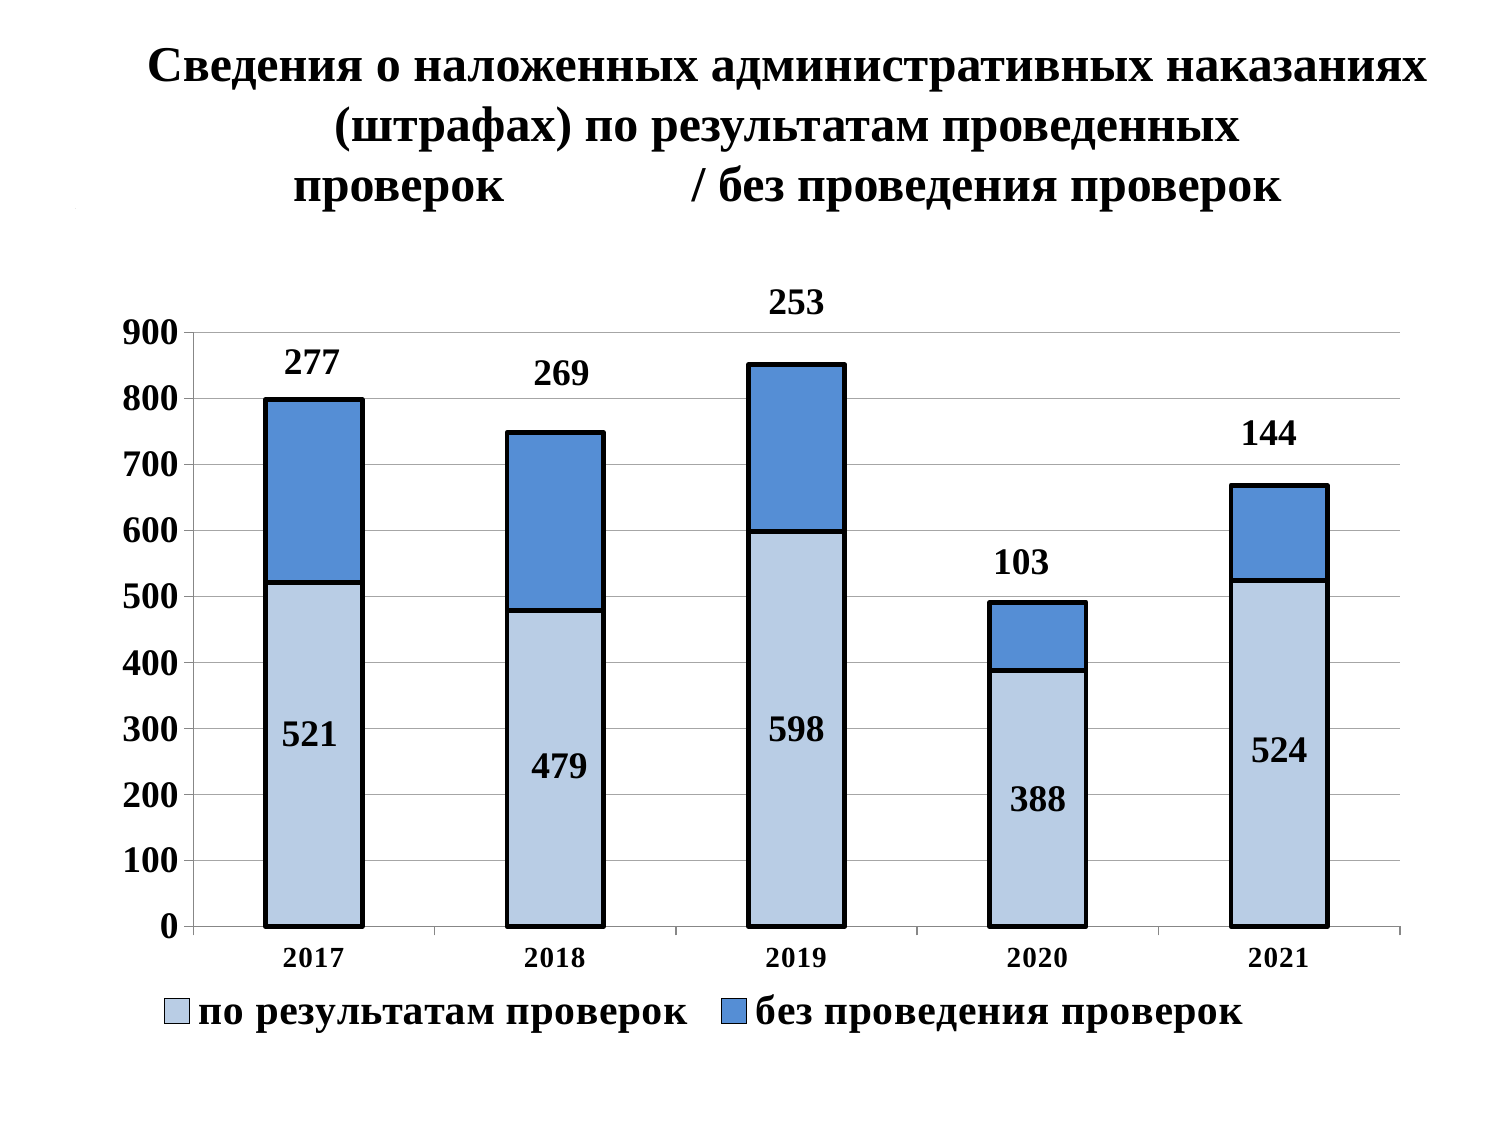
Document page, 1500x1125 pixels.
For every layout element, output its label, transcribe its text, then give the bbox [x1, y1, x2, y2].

title Сведения о наложенных административных наказаниях (штрафах) по результатам проведенных проверок / без проведения проверок [112, 0, 1463, 243]
chart [74, 207, 1426, 1047]
